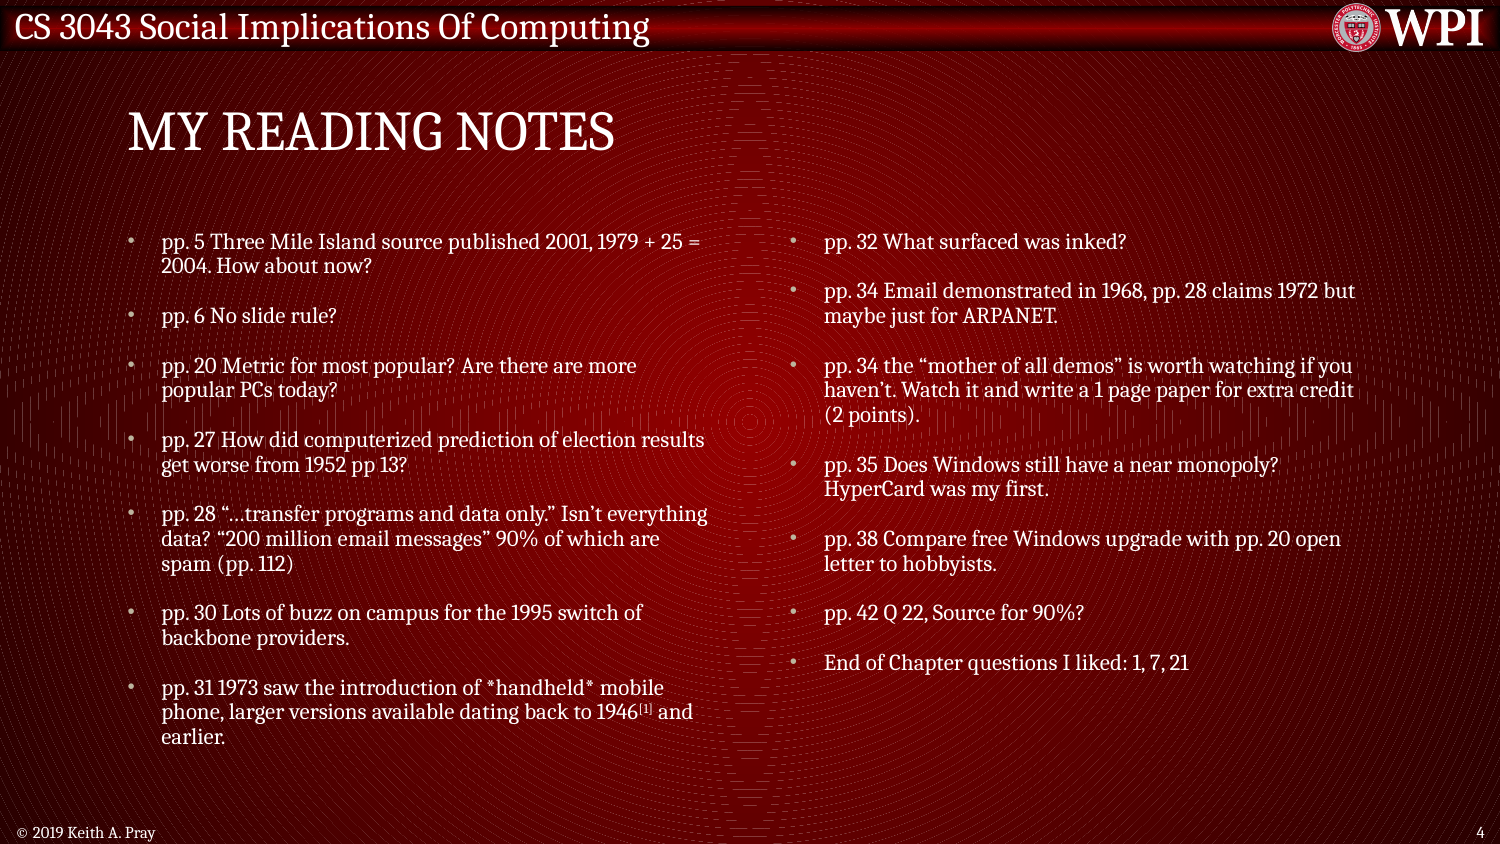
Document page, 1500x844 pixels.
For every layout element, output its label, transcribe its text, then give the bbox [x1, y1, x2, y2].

footer © 2019 Keith A. Pray [0, 819, 913, 844]
list pp. 32 What surfaced was inked? pp. 34 Email demonstrated in 1968, pp. 28 claims 1972 but maybe just for ARPANET. pp. 34 the “mother of all demos” is worth watching if you haven’t. Watch it and write a 1 page paper for extra credit (2 points). pp. 35 Does Windows still have a near monopoly? HyperCard was my first. pp. 38 Compare free Windows upgrade with pp. 20 open letter to hobbyists. pp. 42 Q 22, Source for 90%? End of Chapter questions I liked: 1, 7, 21 [774, 221, 1388, 772]
slide_number 4 [1397, 819, 1500, 844]
title My Reading Notes [112, 59, 1388, 210]
picture [1332, 3, 1483, 52]
list pp. 5 Three Mile Island source published 2001, 1979 + 25 = 2004. How about now? pp. 6 No slide rule? pp. 20 Metric for most popular? Are there are more popular PCs today? pp. 27 How did computerized prediction of election results get worse from 1952 pp 13? pp. 28 “…transfer programs and data only.” Isn’t everything data? “200 million email messages” 90% of which are spam (pp. 112) pp. 30 Lots of buzz on campus for the 1995 switch of backbone providers. pp. 31 1973 saw the introduction of *handheld* mobile phone, larger versions available dating back to 1946[1] and earlier. [112, 221, 725, 772]
